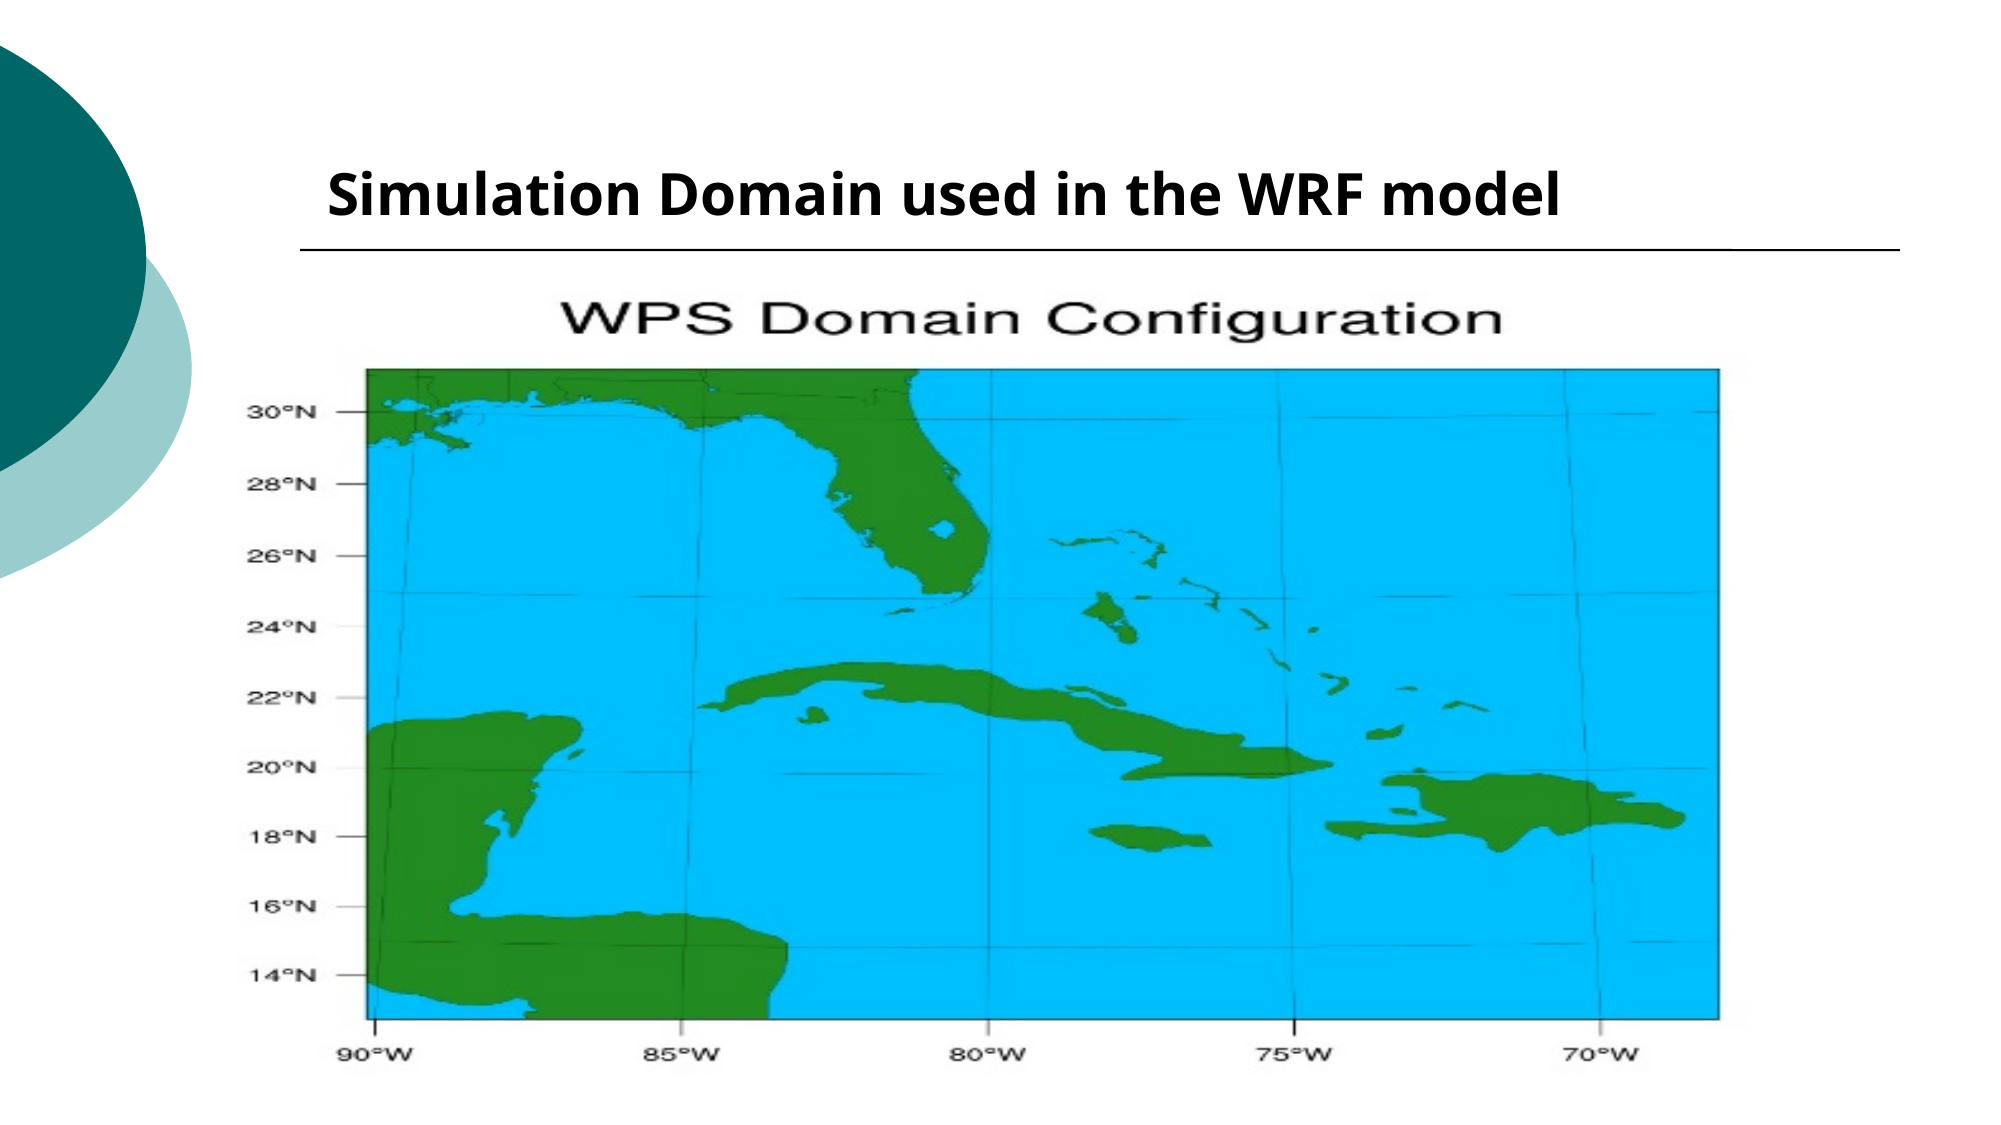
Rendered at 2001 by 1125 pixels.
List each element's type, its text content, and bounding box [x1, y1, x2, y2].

picture [217, 262, 1751, 1102]
text_box Simulation Domain used in the WRF model [310, 147, 1863, 236]
